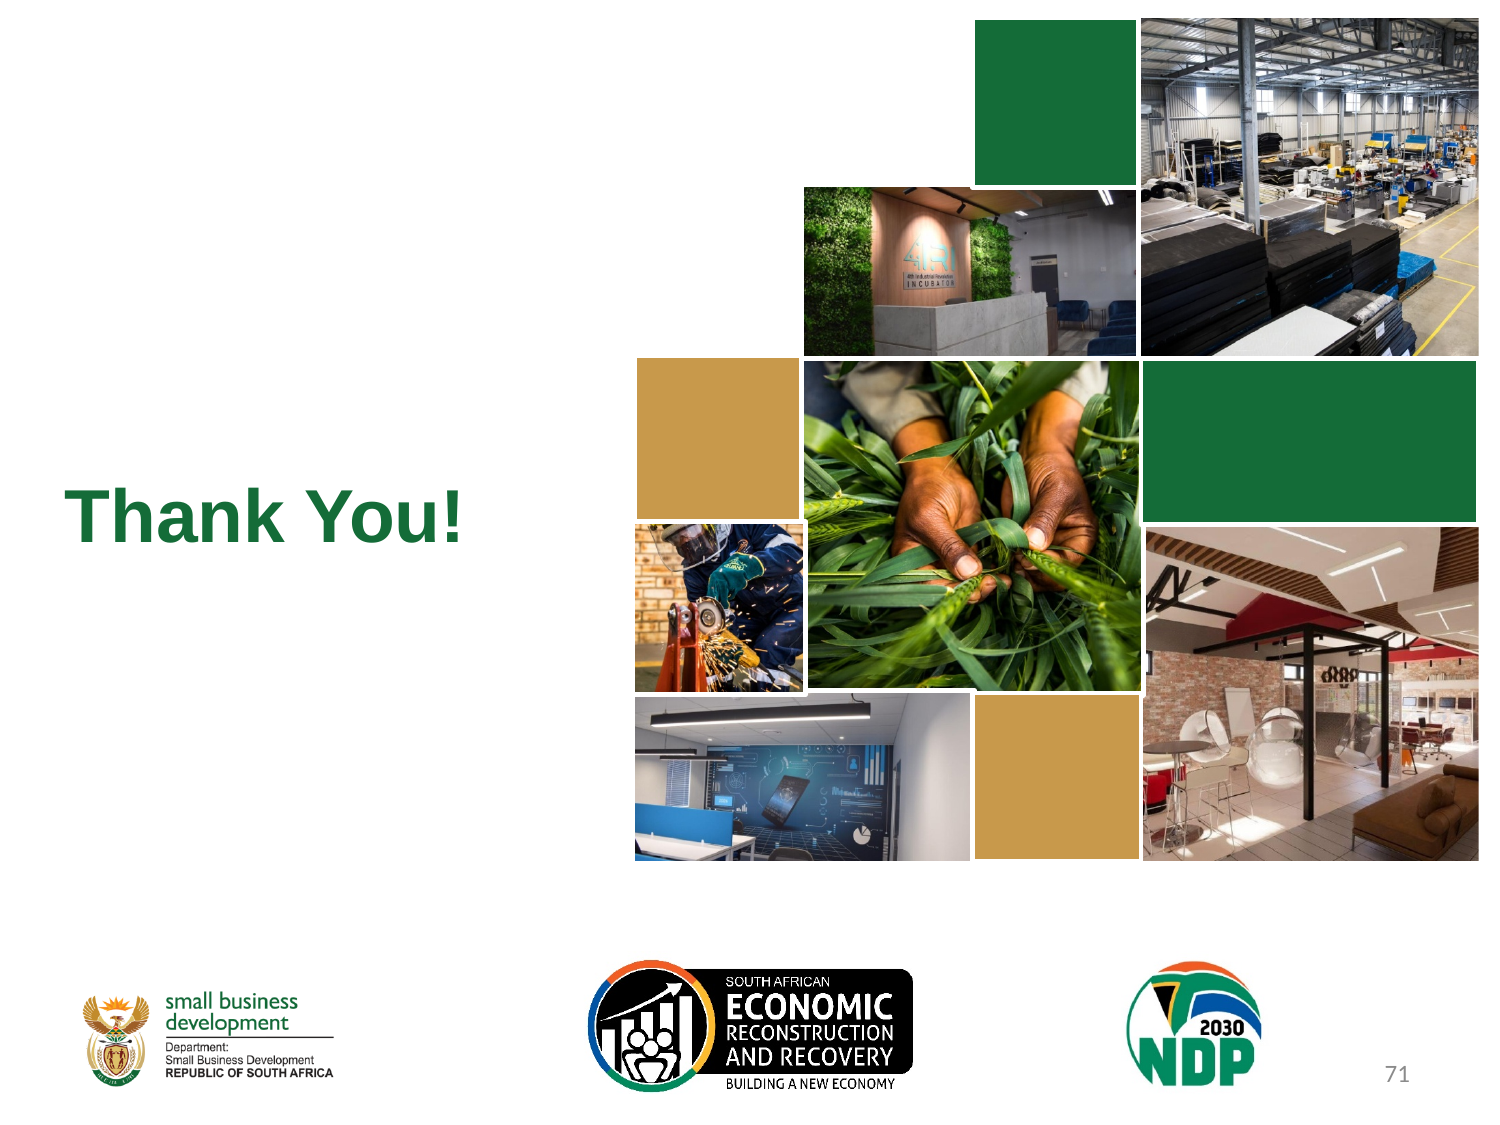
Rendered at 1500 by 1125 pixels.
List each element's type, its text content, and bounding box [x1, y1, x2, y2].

text_box Thank You! [64, 459, 629, 558]
slide_number 71 [1279, 1042, 1425, 1103]
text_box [634, 17, 1479, 862]
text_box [74, 887, 1276, 1125]
